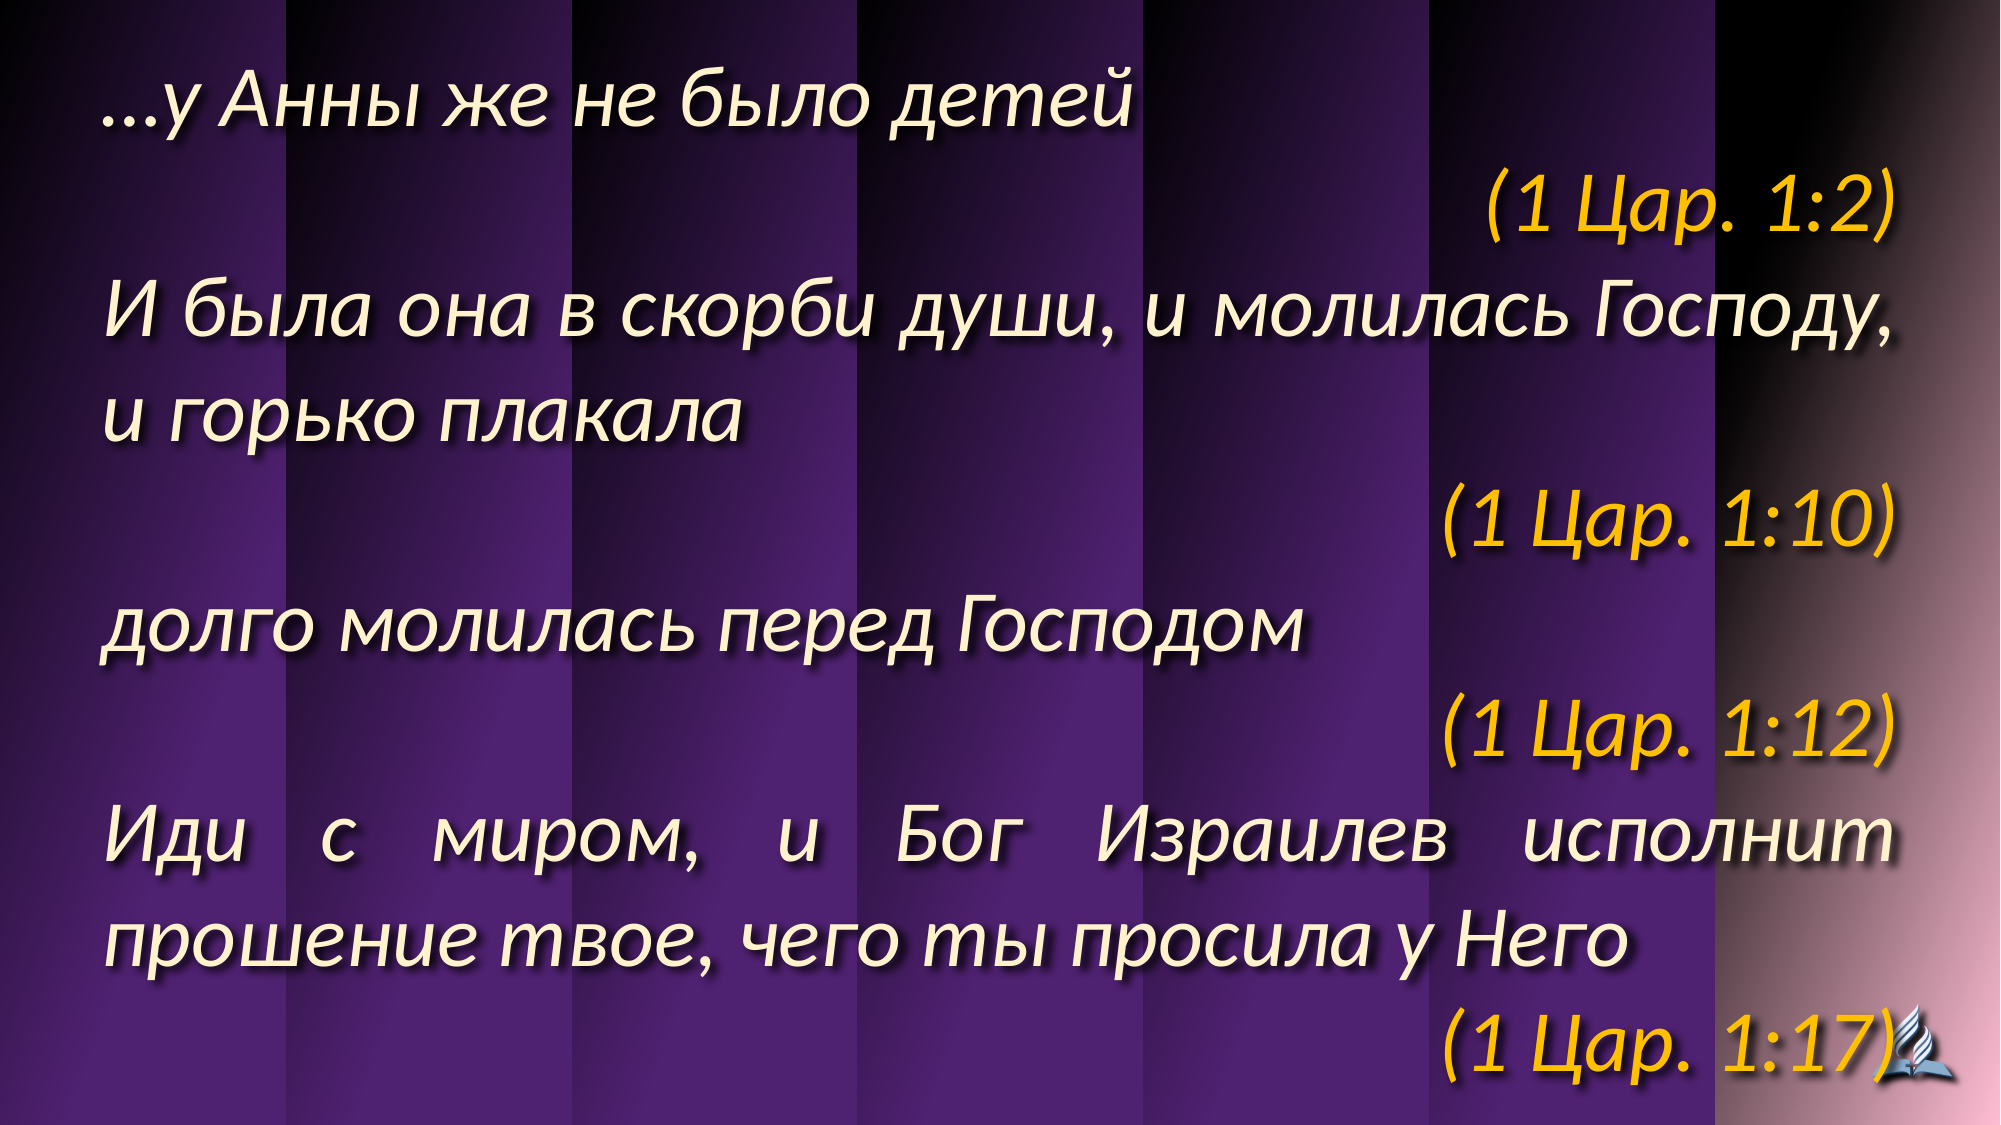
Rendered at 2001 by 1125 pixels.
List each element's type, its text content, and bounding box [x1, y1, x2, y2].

picture [0, 0, 2001, 1125]
text_box …у Анны же не было детей (1 Цар. 1:2) И была она в скорби души, и молилась Господу, и горько плакала (1 Цар. 1:10) долго молилась перед Господом (1 Цар. 1:12) Иди с миром, и Бог Израилев исполнит прошение твое, чего ты просила у Него (1 Цар. 1:17) [86, 31, 1914, 1097]
